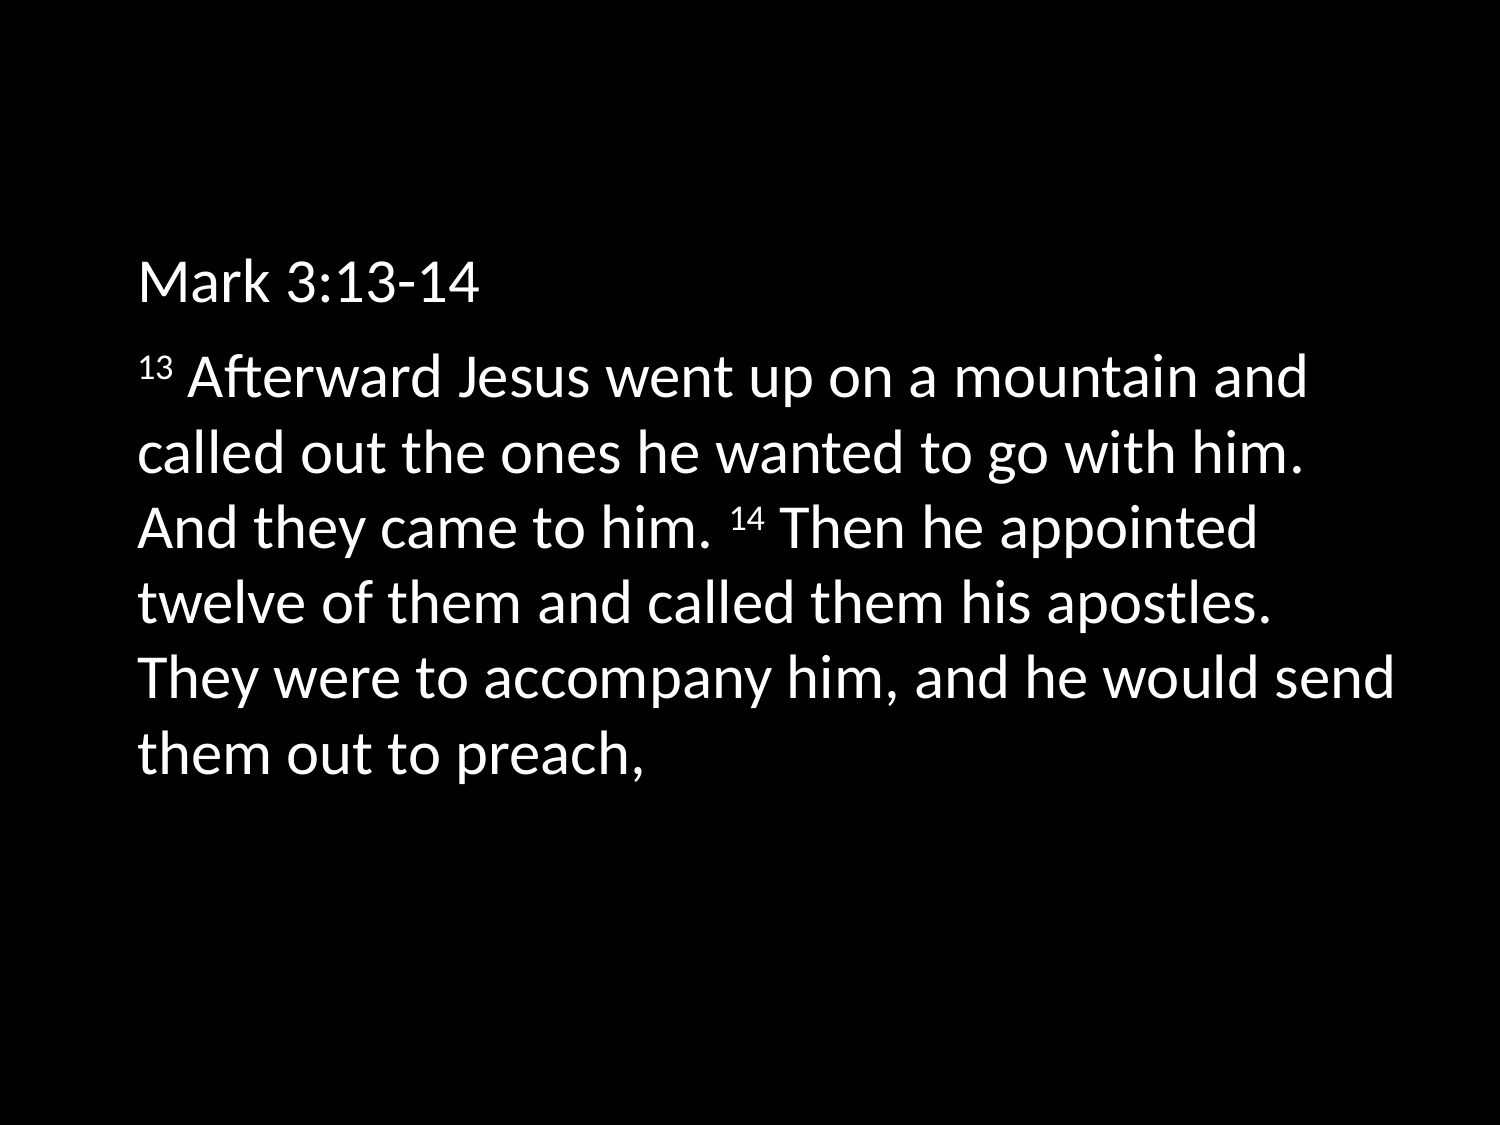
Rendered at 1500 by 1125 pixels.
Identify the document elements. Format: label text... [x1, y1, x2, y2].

list Mark 3:13-14 13 Afterward Jesus went up on a mountain and called out the ones he wanted to go with him. And they came to him. 14 Then he appointed twelve of them and called them his apostles. They were to accompany him, and he would send them out to preach, [122, 240, 1416, 798]
